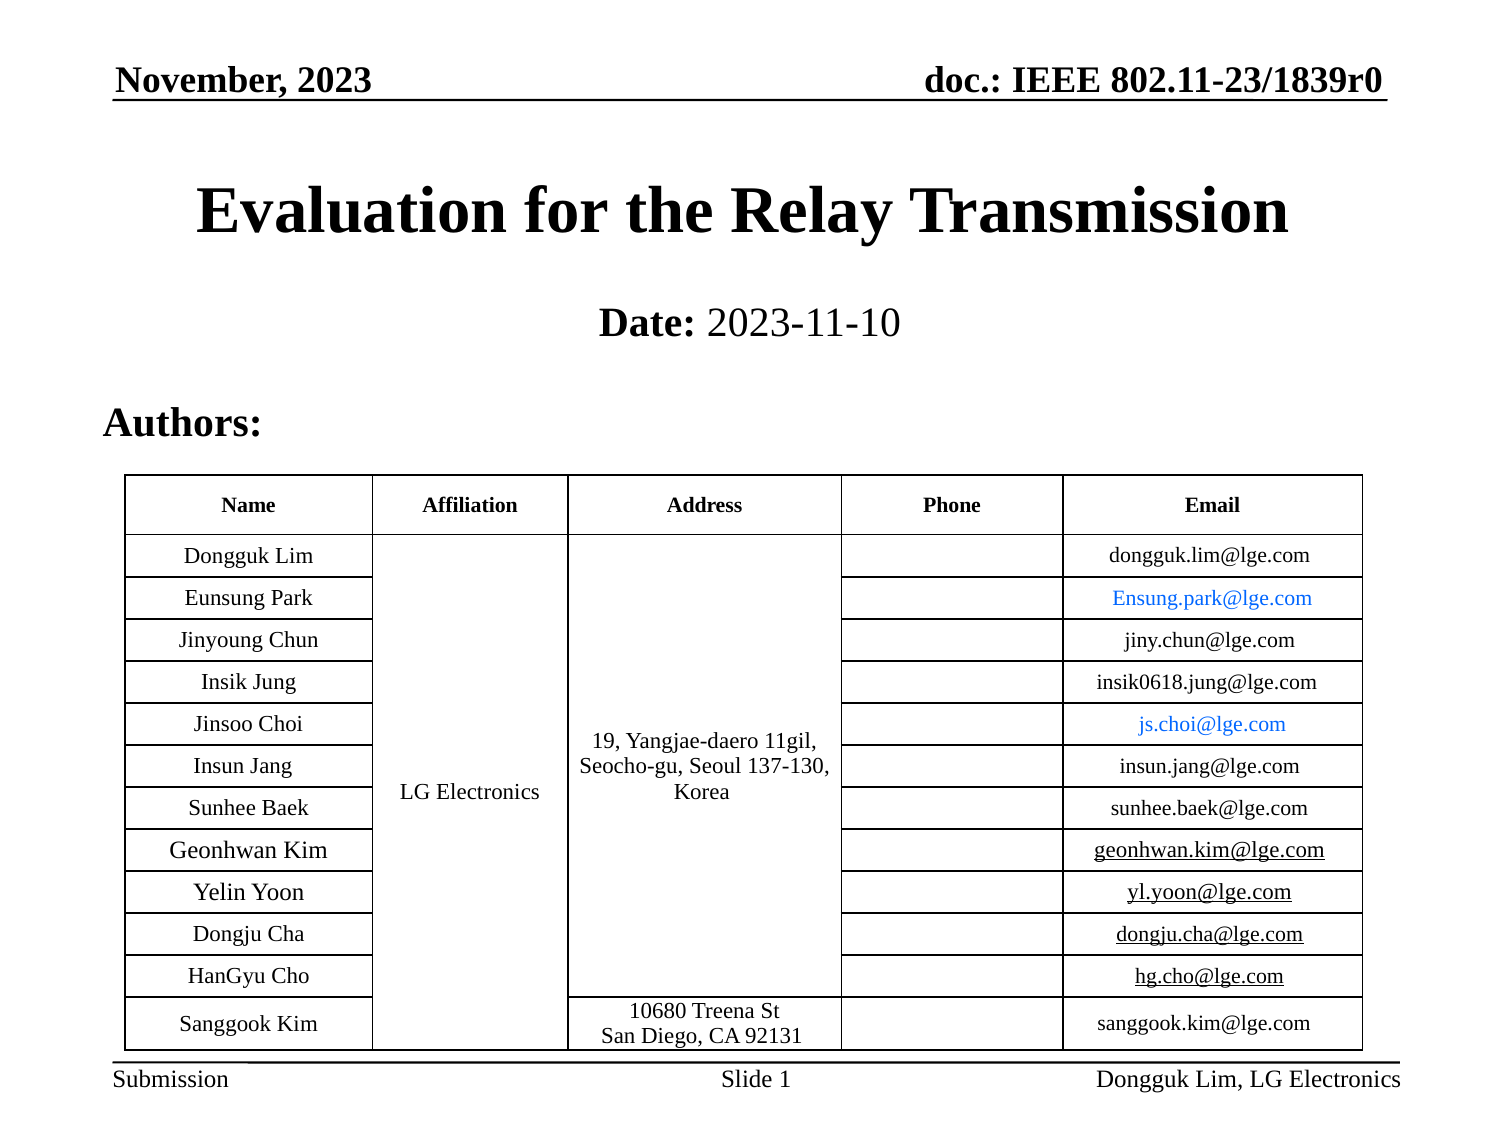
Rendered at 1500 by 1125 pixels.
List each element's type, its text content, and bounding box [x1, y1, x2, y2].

table_cell [842, 662, 1062, 702]
table_cell Geonhwan Kim [126, 830, 372, 870]
table_cell [842, 872, 1062, 912]
table_cell js.choi@lge.com [1064, 704, 1362, 744]
table_cell Jinyoung Chun [126, 620, 372, 660]
table_cell Ensung.park@lge.com [1064, 578, 1362, 618]
table_cell [842, 535, 1062, 576]
table_cell 19, Yangjae-daero 11gil, Seocho-gu, Seoul 137-130, Korea [569, 535, 841, 996]
table_header Affiliation [373, 476, 567, 534]
table_cell [842, 746, 1062, 786]
table_cell Dongju Cha [126, 914, 372, 954]
table_cell insun.jang@lge.com [1064, 746, 1362, 786]
table_cell dongju.cha@lge.com [1064, 914, 1362, 954]
table_cell jiny.chun@lge.com [1064, 620, 1362, 660]
table_cell yl.yoon@lge.com [1064, 872, 1362, 912]
text_box November, 2023 [115, 54, 373, 100]
table_cell [842, 620, 1062, 660]
table_cell [842, 956, 1062, 996]
table_cell [842, 914, 1062, 954]
table_cell Sanggook Kim [126, 998, 372, 1049]
list Date: 2023-11-10 [112, 287, 1388, 350]
table_cell [842, 998, 1062, 1049]
table_cell Eunsung Park [126, 578, 372, 618]
text_box Authors: [87, 387, 325, 450]
footer Dongguk Lim, LG Electronics [1092, 1061, 1402, 1093]
table_cell [842, 788, 1062, 828]
table_header Email [1064, 476, 1362, 534]
table_header Name [126, 476, 372, 534]
title Evaluation for the Relay Transmission [62, 112, 1425, 300]
table_cell [842, 578, 1062, 618]
table_cell HanGyu Cho [126, 956, 372, 996]
table_cell dongguk.lim@lge.com [1064, 535, 1362, 576]
table_cell [842, 704, 1062, 744]
table_cell hg.cho@lge.com [1064, 956, 1362, 996]
table_cell [842, 830, 1062, 870]
table_cell Jinsoo Choi [126, 704, 372, 744]
slide_number Slide 1 [712, 1061, 800, 1093]
table_header Address [569, 476, 841, 534]
table_cell Insun Jang [126, 746, 372, 786]
table_cell insik0618.jung@lge.com [1064, 662, 1362, 702]
table_cell Yelin Yoon [126, 872, 372, 912]
table_cell Dongguk Lim [126, 535, 372, 576]
table_cell sanggook.kim@lge.com [1064, 998, 1362, 1049]
table_cell geonhwan.kim@lge.com [1064, 830, 1362, 870]
table_header Phone [842, 476, 1062, 534]
table_cell LG Electronics [373, 535, 567, 1049]
table_cell Sunhee Baek [126, 788, 372, 828]
table_cell sunhee.baek@lge.com [1064, 788, 1362, 828]
table_cell 10680 Treena St San Diego, CA 92131 [569, 998, 841, 1049]
table_cell Insik Jung [126, 662, 372, 702]
